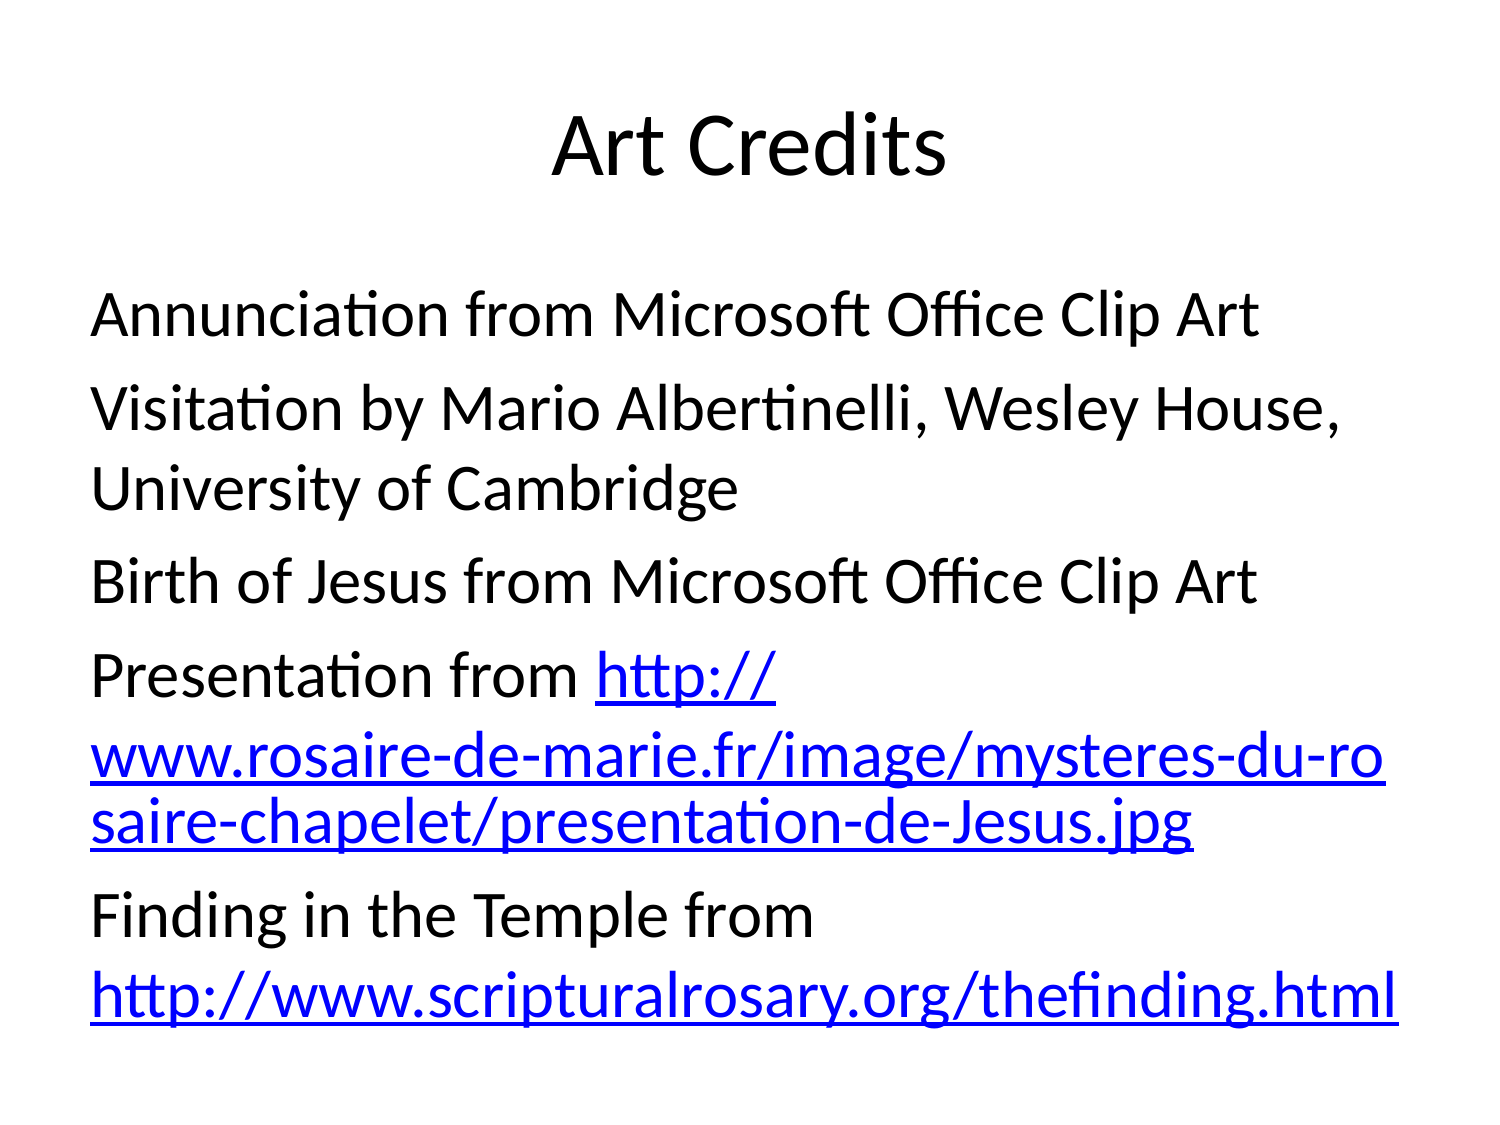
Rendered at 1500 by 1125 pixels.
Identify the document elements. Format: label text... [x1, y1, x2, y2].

title Art Credits [75, 45, 1425, 233]
list Annunciation from Microsoft Office Clip Art Visitation by Mario Albertinelli, Wesley House, University of Cambridge Birth of Jesus from Microsoft Office Clip Art Presentation from http://www.rosaire-de-marie.fr/image/mysteres-du-rosaire-chapelet/presentation-de-Jesus.jpg Finding in the Temple from http://www.scripturalrosary.org/thefinding.html [75, 262, 1425, 1005]
